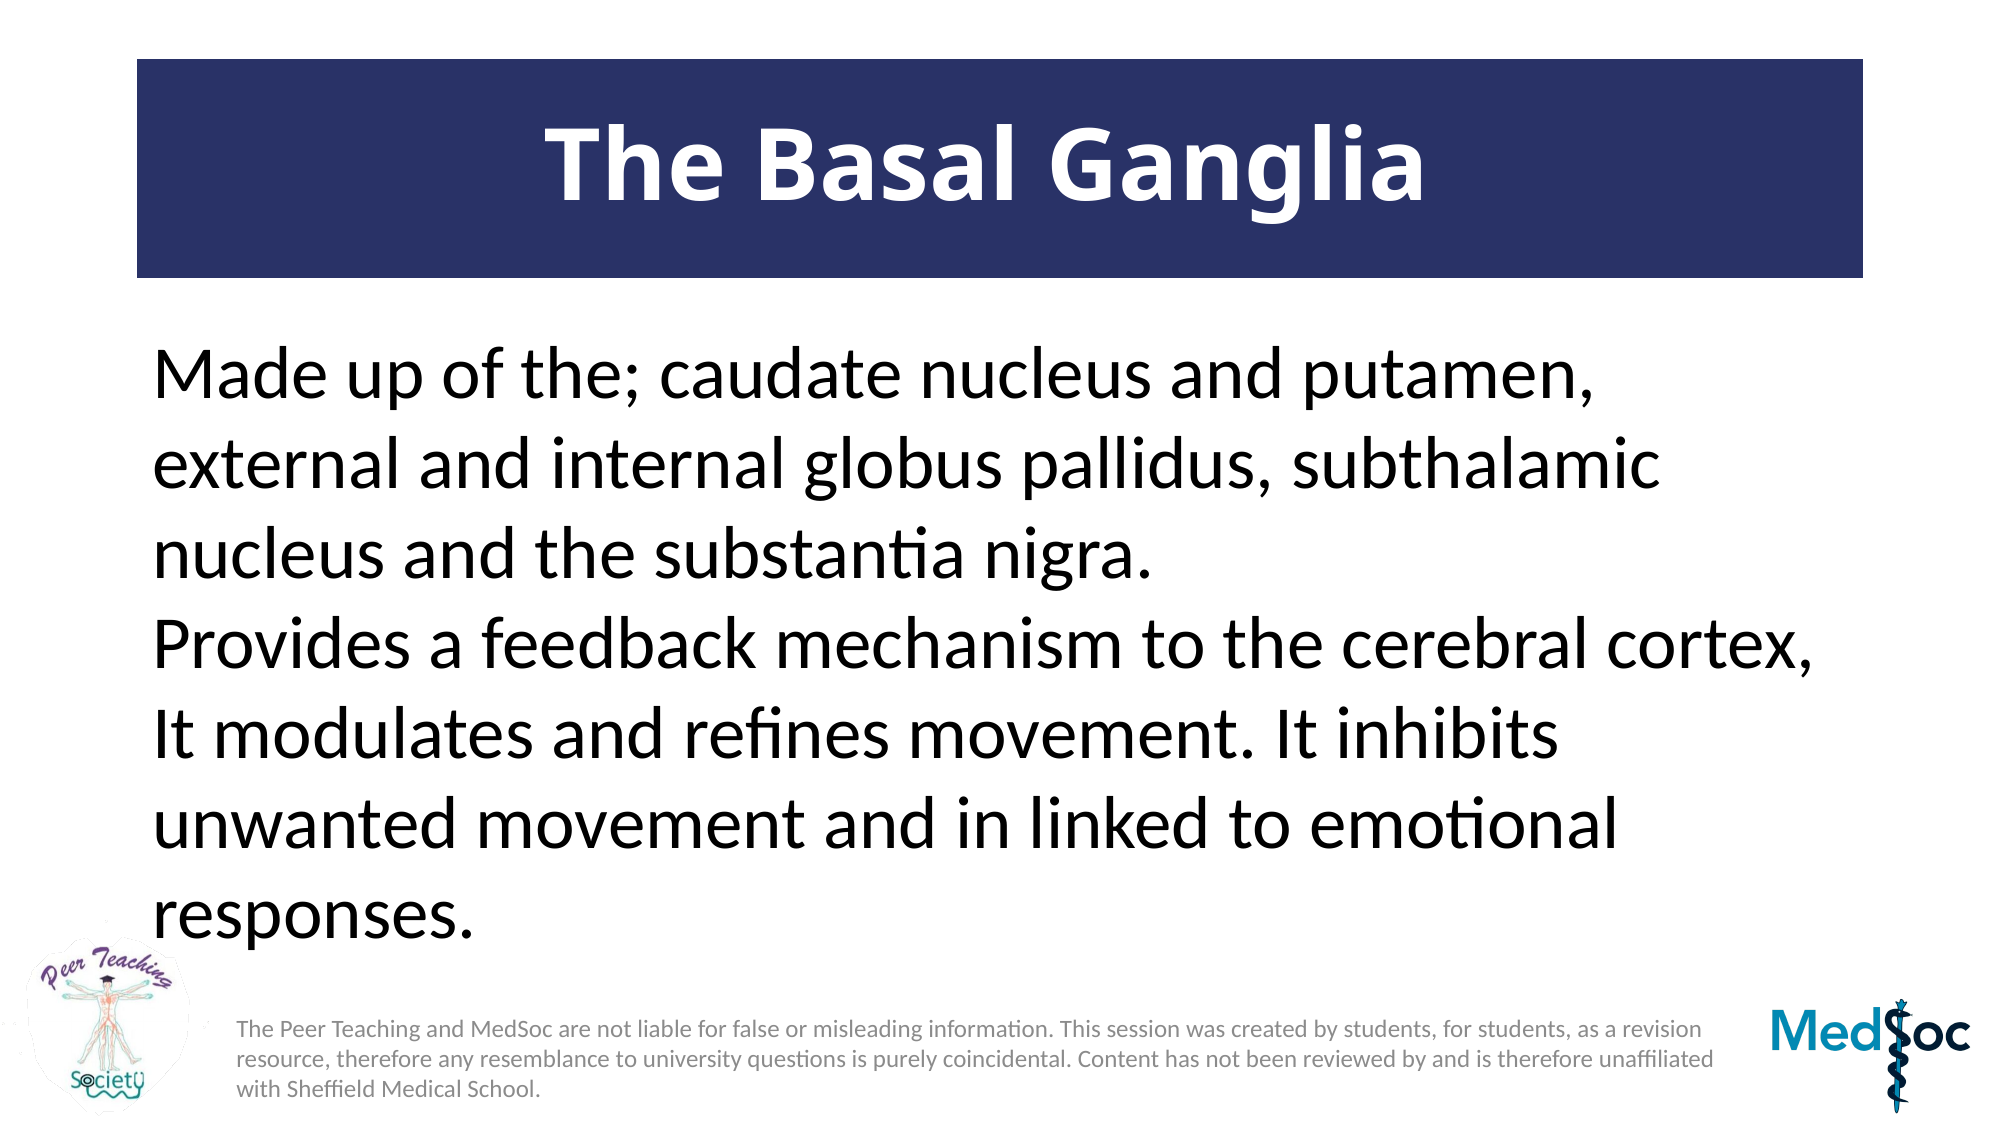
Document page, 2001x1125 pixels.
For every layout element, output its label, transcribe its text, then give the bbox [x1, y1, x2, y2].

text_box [0, 915, 1980, 1125]
title The Basal Ganglia [137, 59, 1863, 278]
text_box Made up of the; caudate nucleus and putamen, external and internal globus pallidus, subthalamic nucleus and the substantia nigra. Provides a feedback mechanism to the cerebral cortex, It modulates and refines movement. It inhibits unwanted movement and in linked to emotional responses. [137, 315, 1863, 915]
